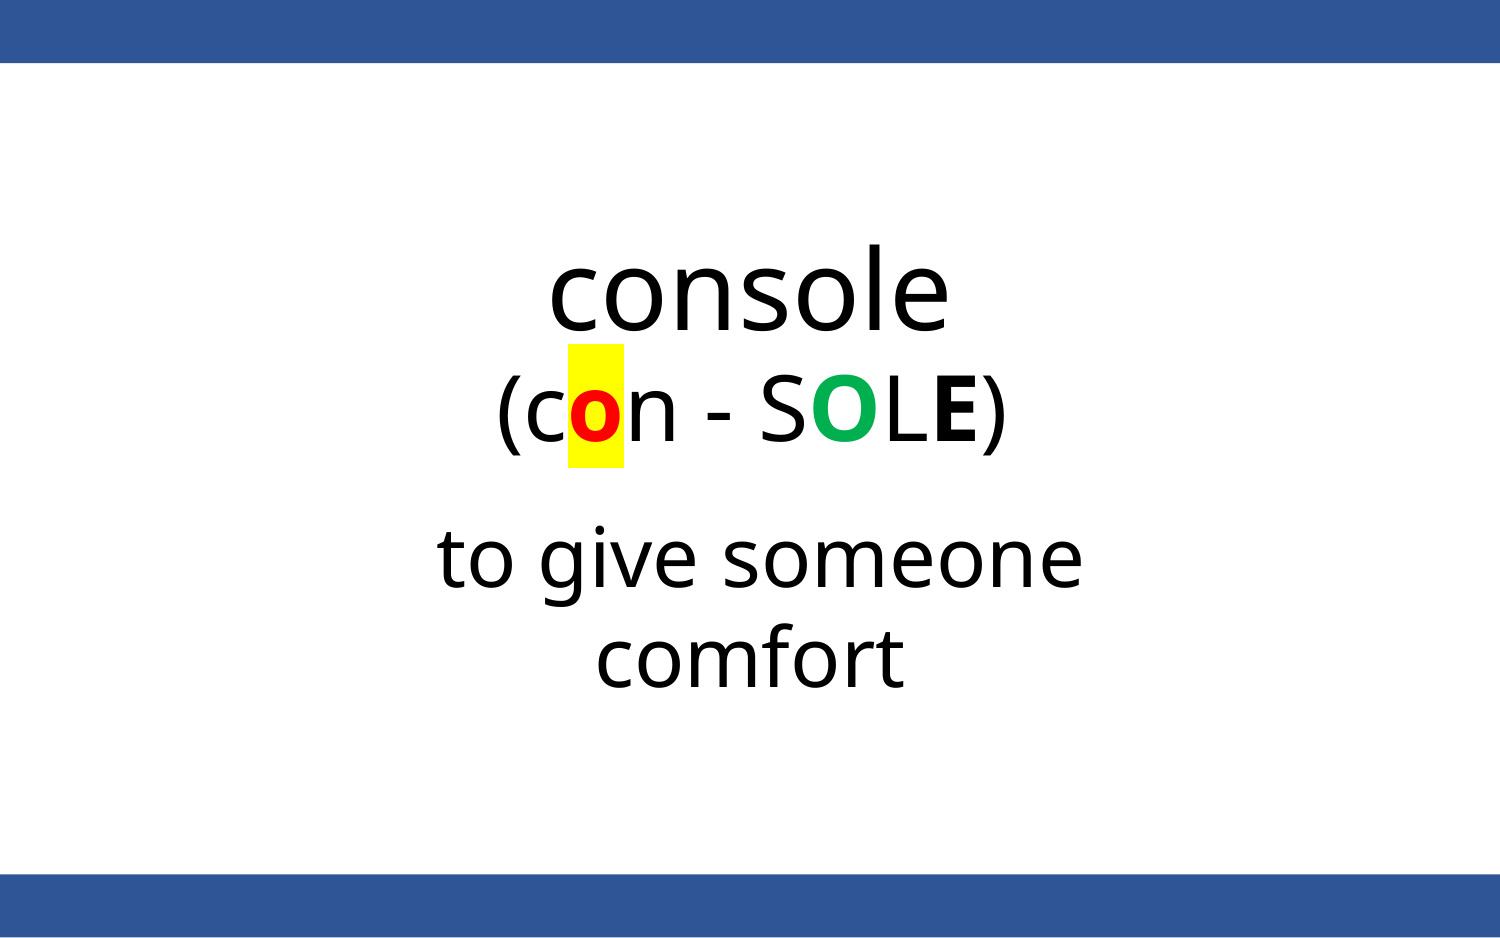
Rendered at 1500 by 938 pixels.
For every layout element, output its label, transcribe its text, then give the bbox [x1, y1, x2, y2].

text_box to give someone comfort [294, 497, 1206, 712]
text_box (con - SOLE) [0, 342, 1500, 468]
text_box [0, 873, 1500, 938]
text_box [0, 0, 1500, 64]
list console [0, 142, 1500, 342]
